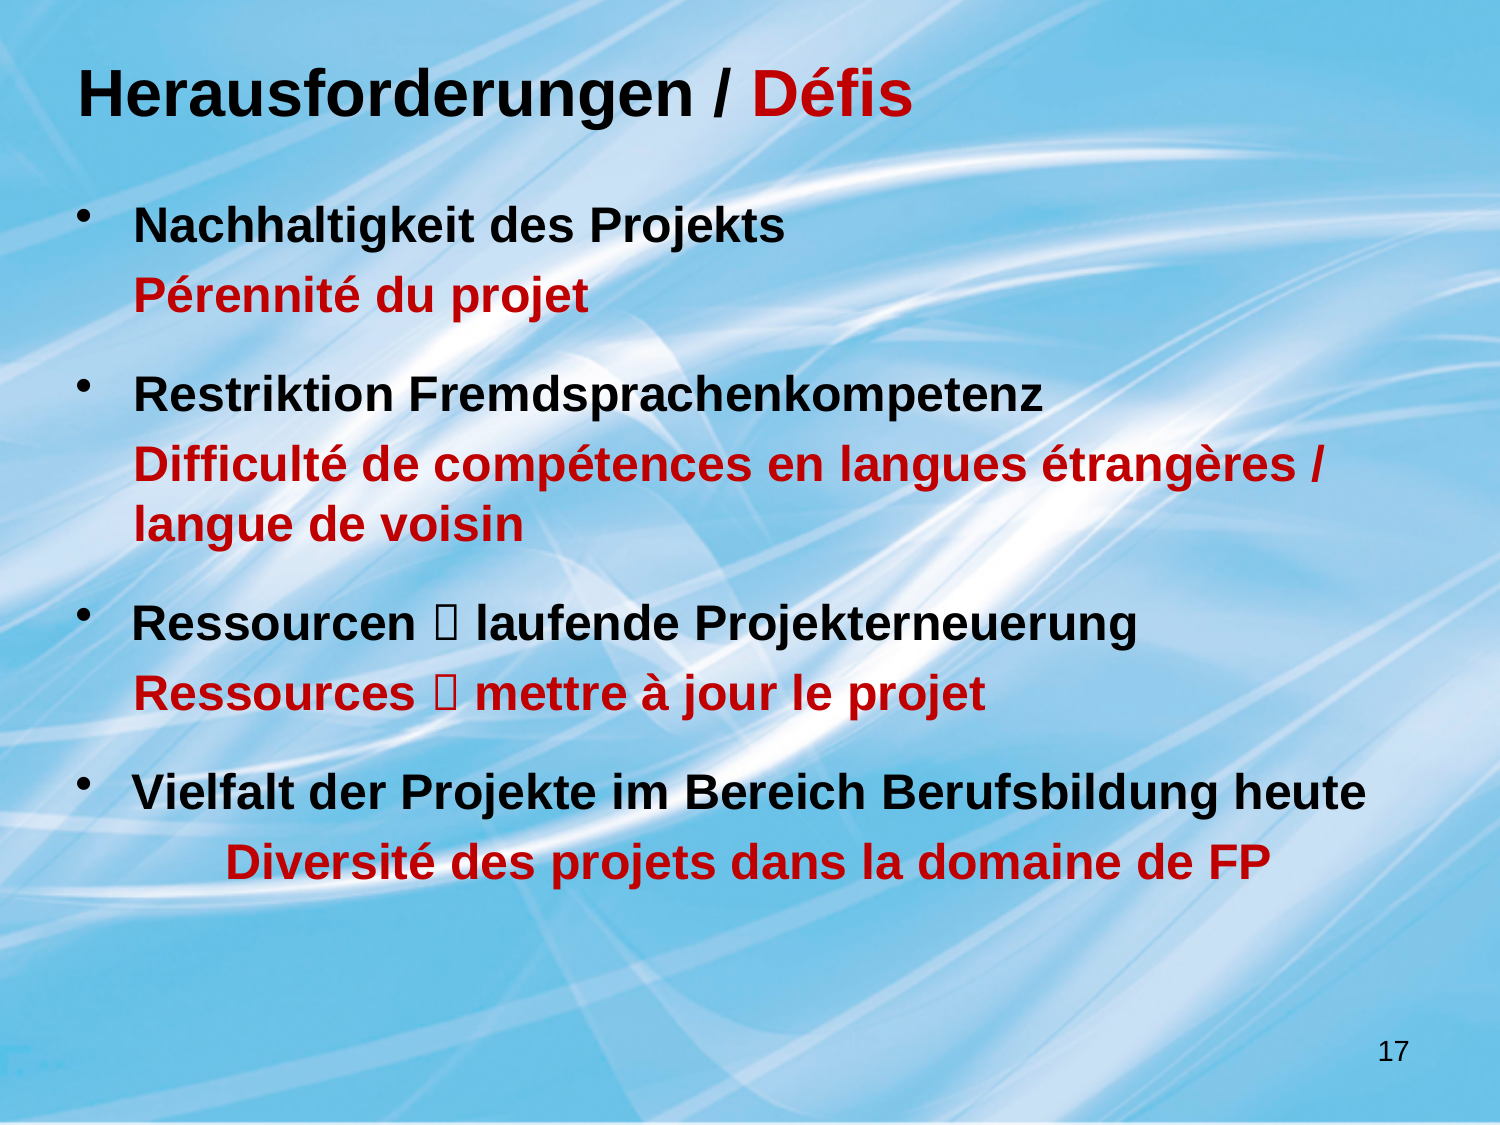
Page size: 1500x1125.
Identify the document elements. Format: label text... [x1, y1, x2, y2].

list Nachhaltigkeit des Projekts Pérennité du projet Restriktion Fremdsprachenkompetenz Difficulté de compétences en langues étrangères / langue de voisin Ressourcen  laufende Projekterneuerung Ressources  mettre à jour le projet Vielfalt der Projekte im Bereich Berufsbildung heute Diversité des projets dans la domaine de FP [60, 184, 1431, 965]
slide_number 17 [1074, 1024, 1425, 1103]
title Herausforderungen / Défis [61, 18, 987, 162]
